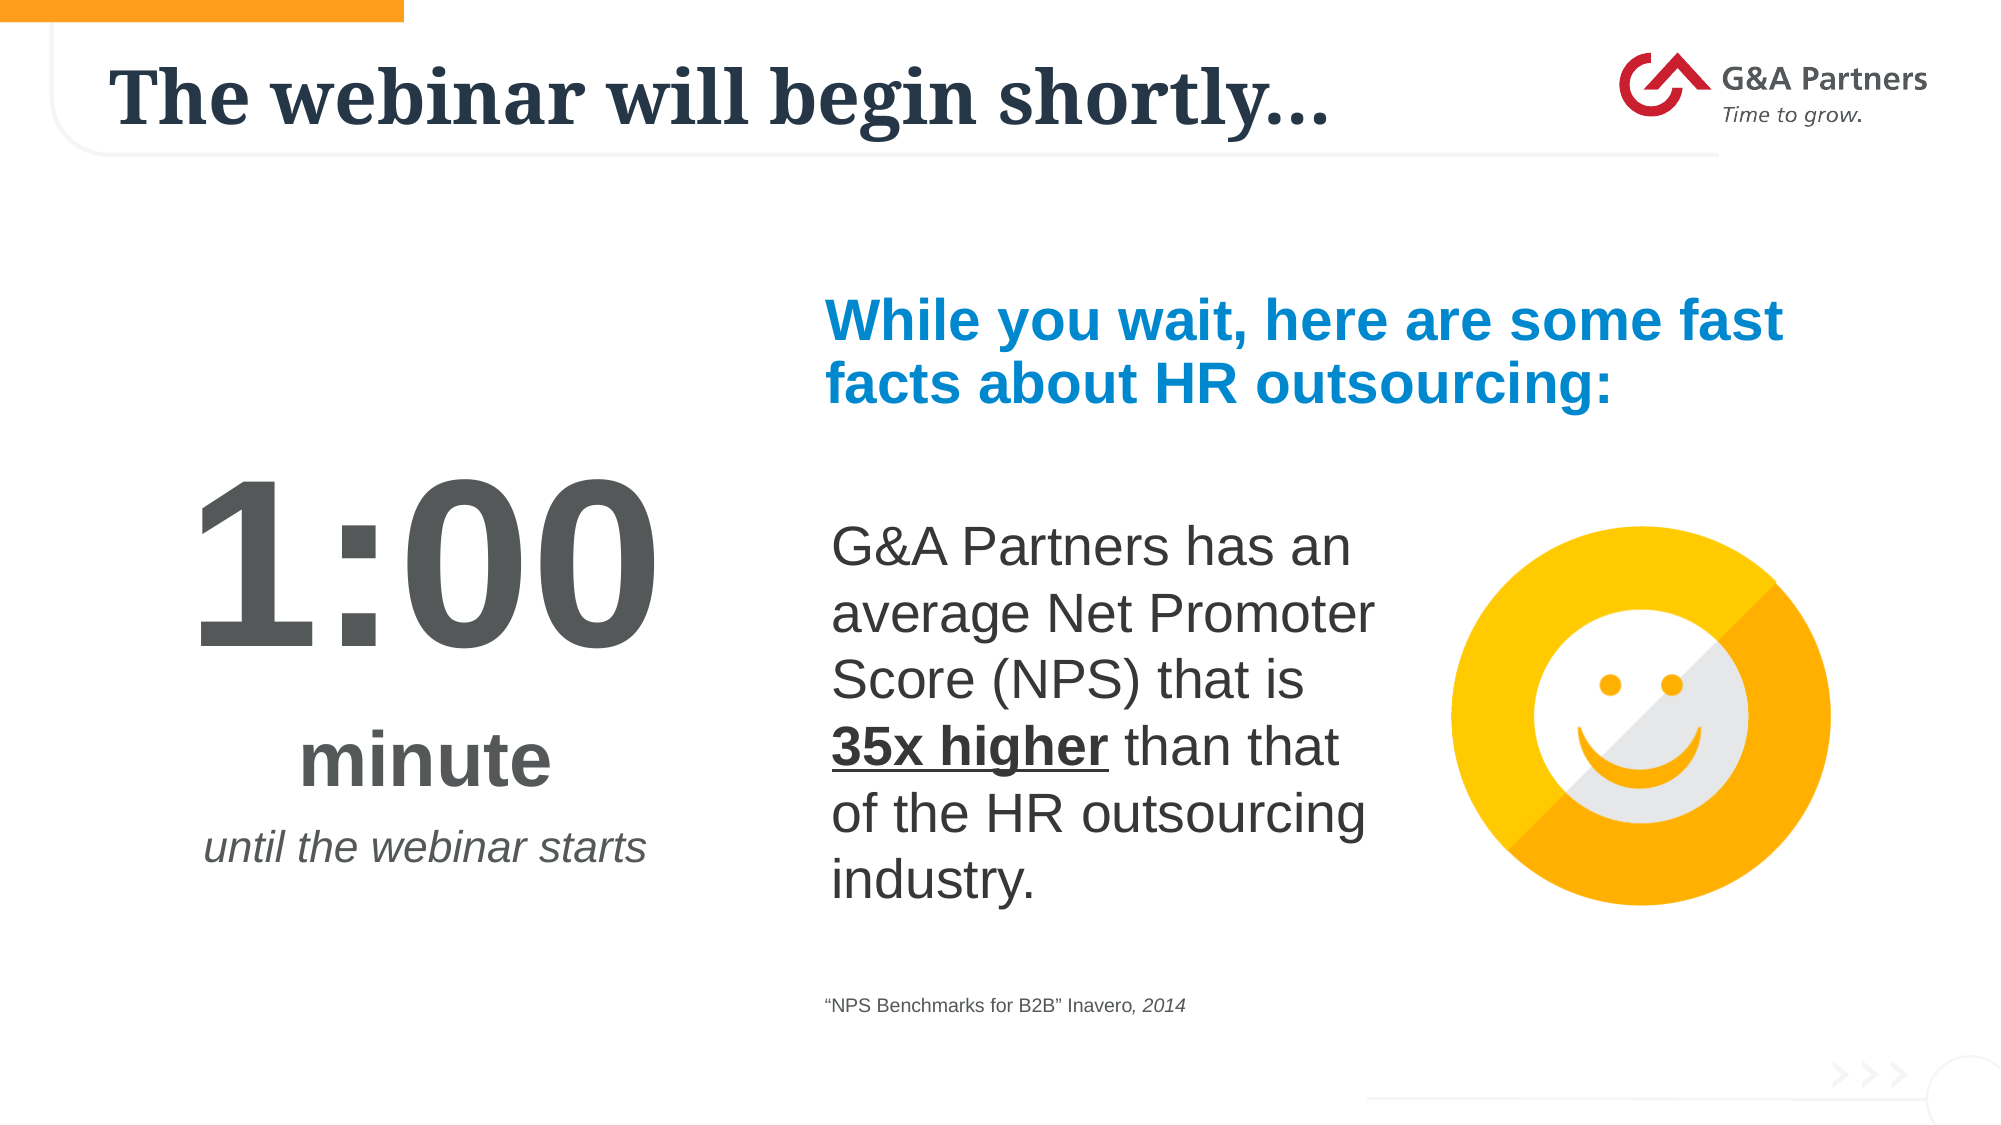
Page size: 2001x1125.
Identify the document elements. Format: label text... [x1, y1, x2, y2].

list While you wait, here are some fast facts about HR outsourcing: [810, 282, 1863, 467]
picture [1619, 52, 1927, 127]
text_box G&A Partners has an average Net Promoter Score (NPS) that is 35x higher than that of the HR outsourcing industry. [809, 500, 1451, 932]
title The webinar will begin shortly… [94, 52, 1570, 144]
text_box “NPS Benchmarks for B2B” Inavero, 2014 [809, 986, 1837, 1025]
picture [1451, 526, 1831, 906]
list 1:00 minute until the webinar starts [137, 299, 714, 1014]
